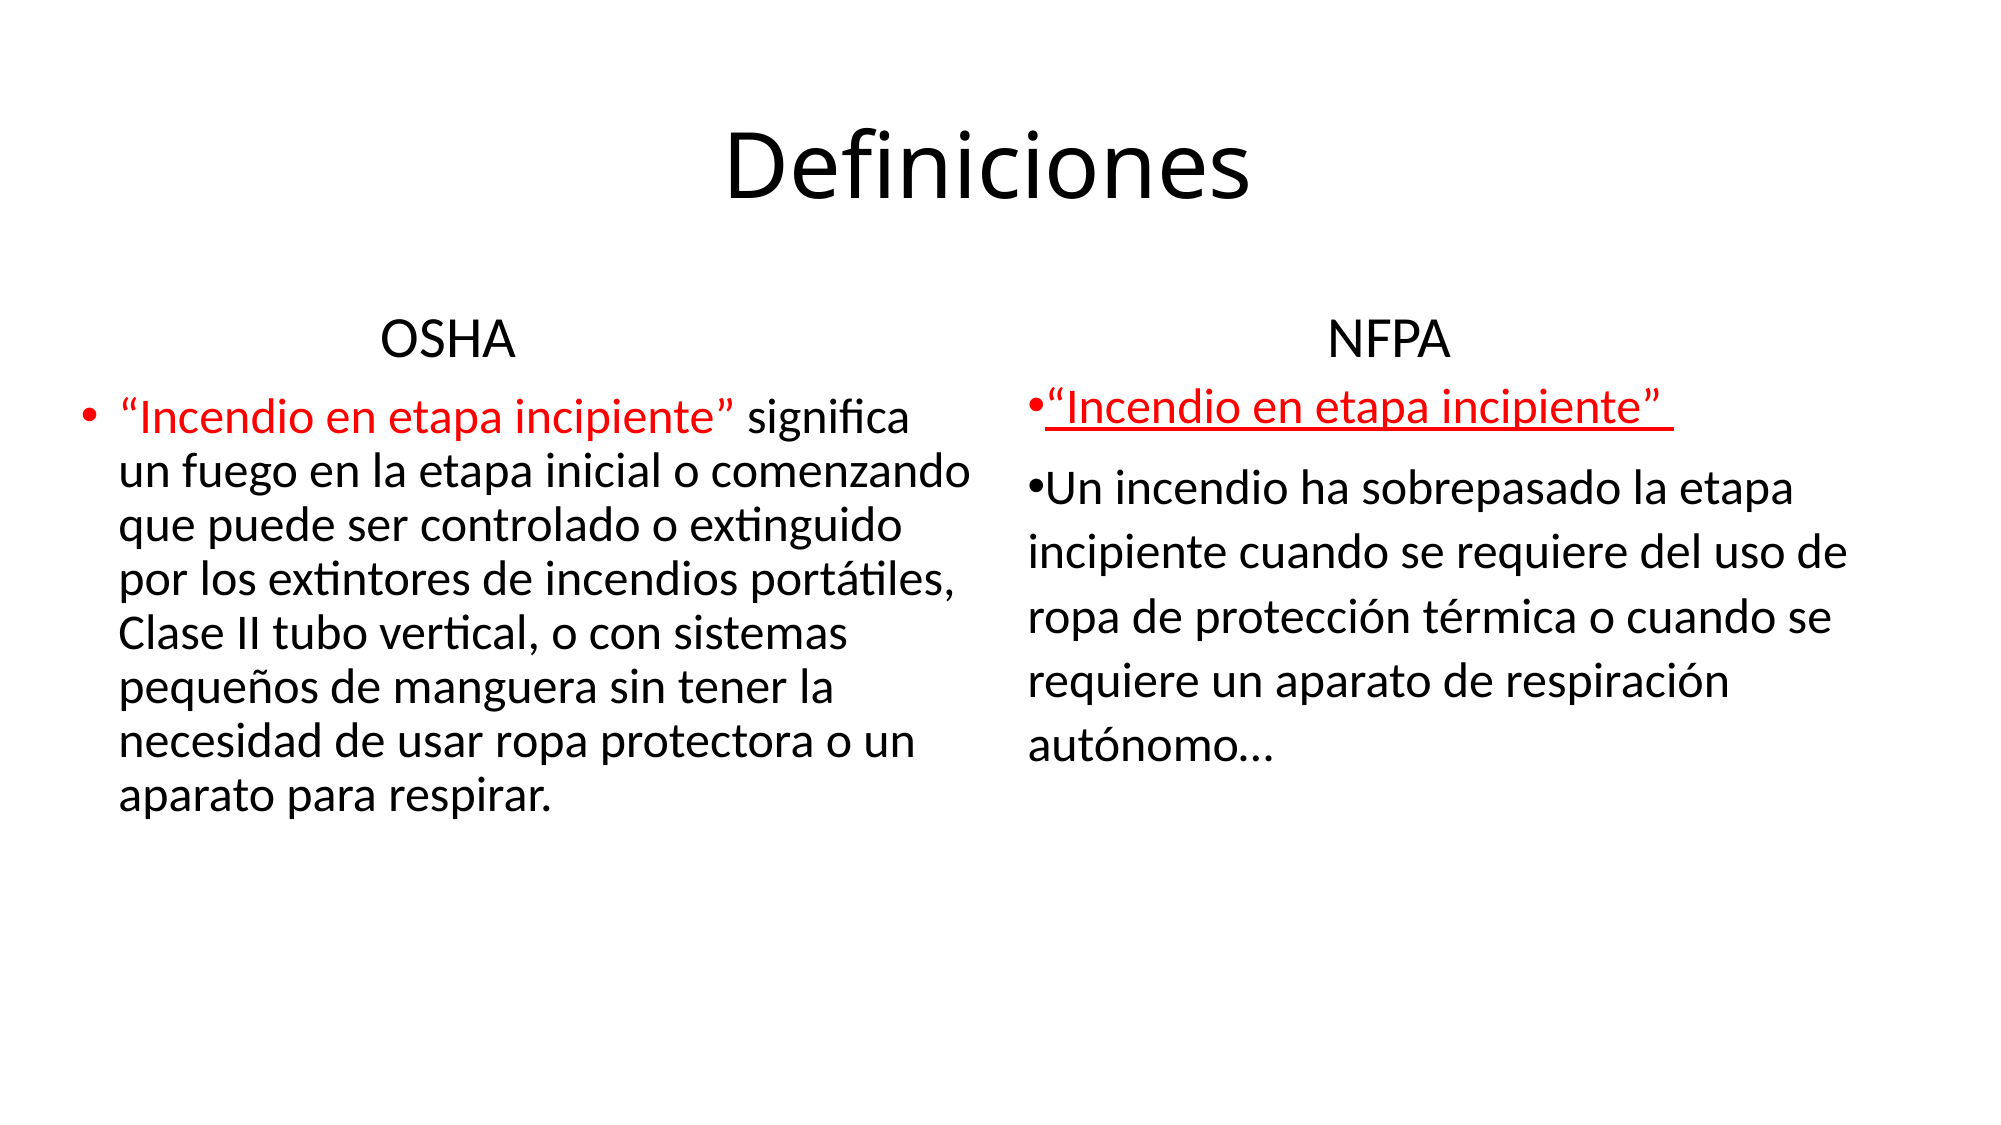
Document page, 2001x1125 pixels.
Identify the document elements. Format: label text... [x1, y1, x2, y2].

list OSHA “Incendio en etapa incipiente” significa un fuego en la etapa inicial o comenzando que puede ser controlado o extinguido por los extintores de incendios portátiles, Clase II tubo vertical, o con sistemas pequeños de manguera sin tener la necesidad de usar ropa protectora o un aparato para respirar. [65, 299, 988, 1014]
list NFPA “Incendio en etapa incipiente” Un incendio ha sobrepasado la etapa incipiente cuando se requiere del uso de ropa de protección térmica o cuando se requiere un aparato de respiración autónomo… [1012, 299, 1918, 1014]
title Definiciones [137, 59, 1863, 278]
